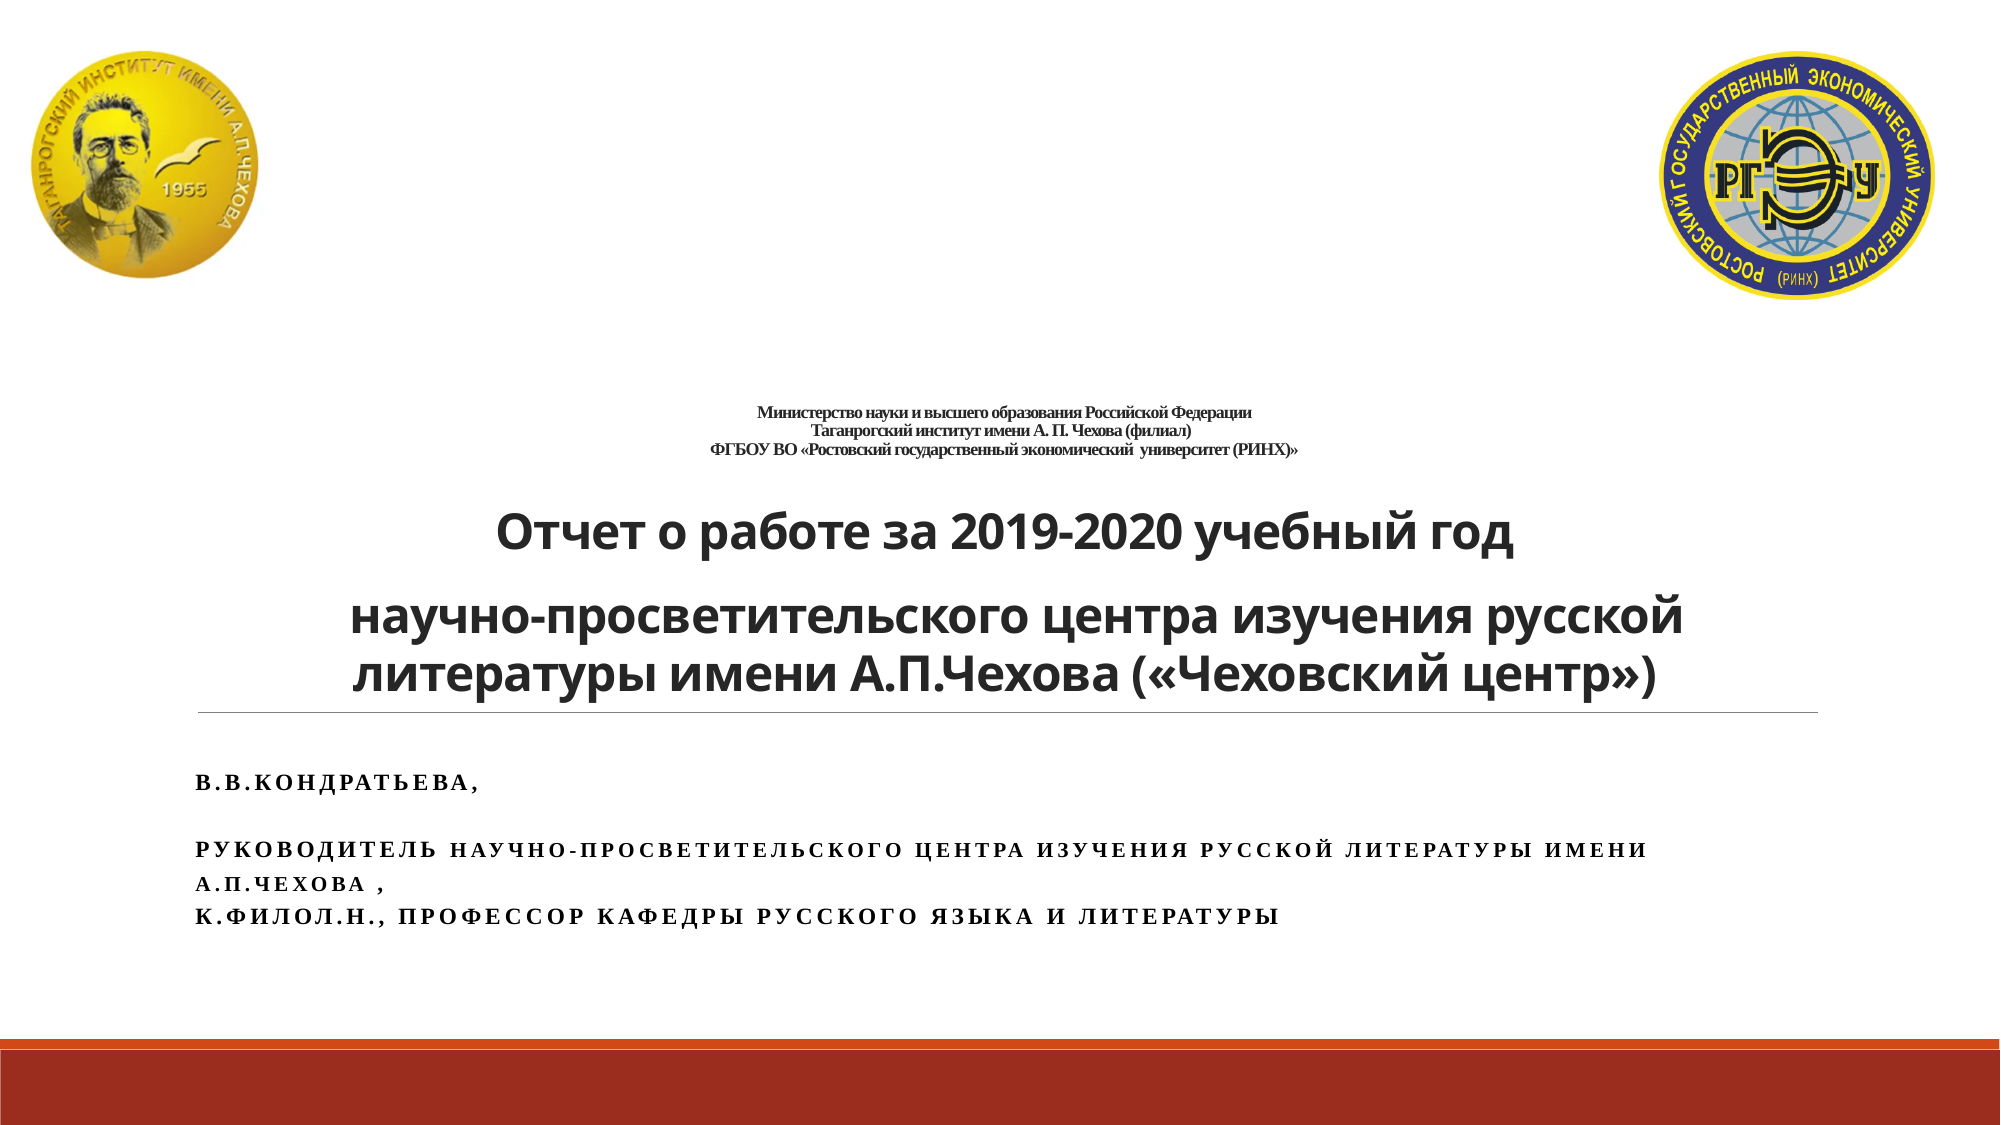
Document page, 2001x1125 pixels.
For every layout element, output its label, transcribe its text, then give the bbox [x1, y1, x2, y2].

title Министерство науки и высшего образования Российской Федерации Таганрогский институт имени А. П. Чехова (филиал) ФГБОУ ВО «Ростовский государственный экономический университет (РИНХ)» Отчет о работе за 2019-2020 учебный год научно-просветительского центра изучения русской литературы имени А.П.Чехова («Чеховский центр») [180, 394, 1830, 710]
text_box [266, 431, 1755, 761]
subtitle В.В.Кондратьева, Руководитель научно-просветительского центра изучения русской литературы имени А.П.Чехова , к.филол.н., профессор кафедры русского языка и литературы [180, 754, 1831, 978]
picture [1658, 51, 1935, 301]
picture [29, 27, 268, 301]
